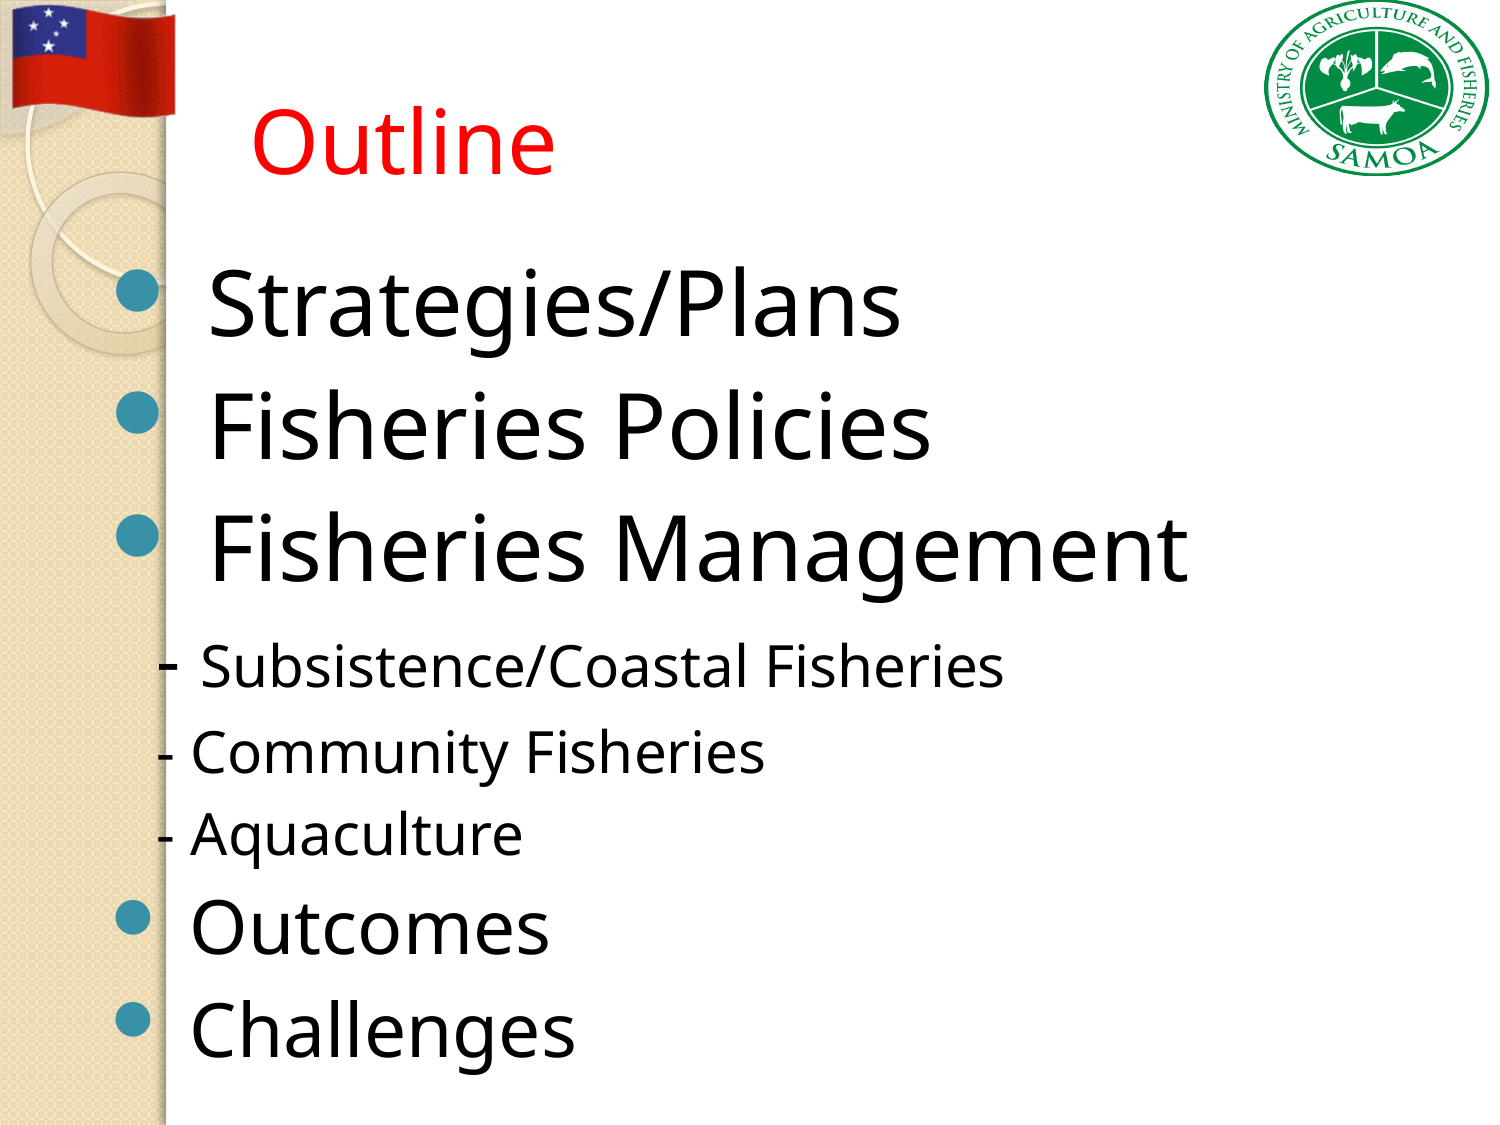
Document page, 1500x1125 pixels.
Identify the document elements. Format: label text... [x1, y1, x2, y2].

title Outline [234, 45, 1125, 233]
list Strategies/Plans Fisheries Policies Fisheries Management - Subsistence/Coastal Fisheries - Community Fisheries - Aquaculture Outcomes Challenges [81, 237, 1466, 1091]
picture [0, 0, 188, 125]
picture [1218, 0, 1500, 177]
